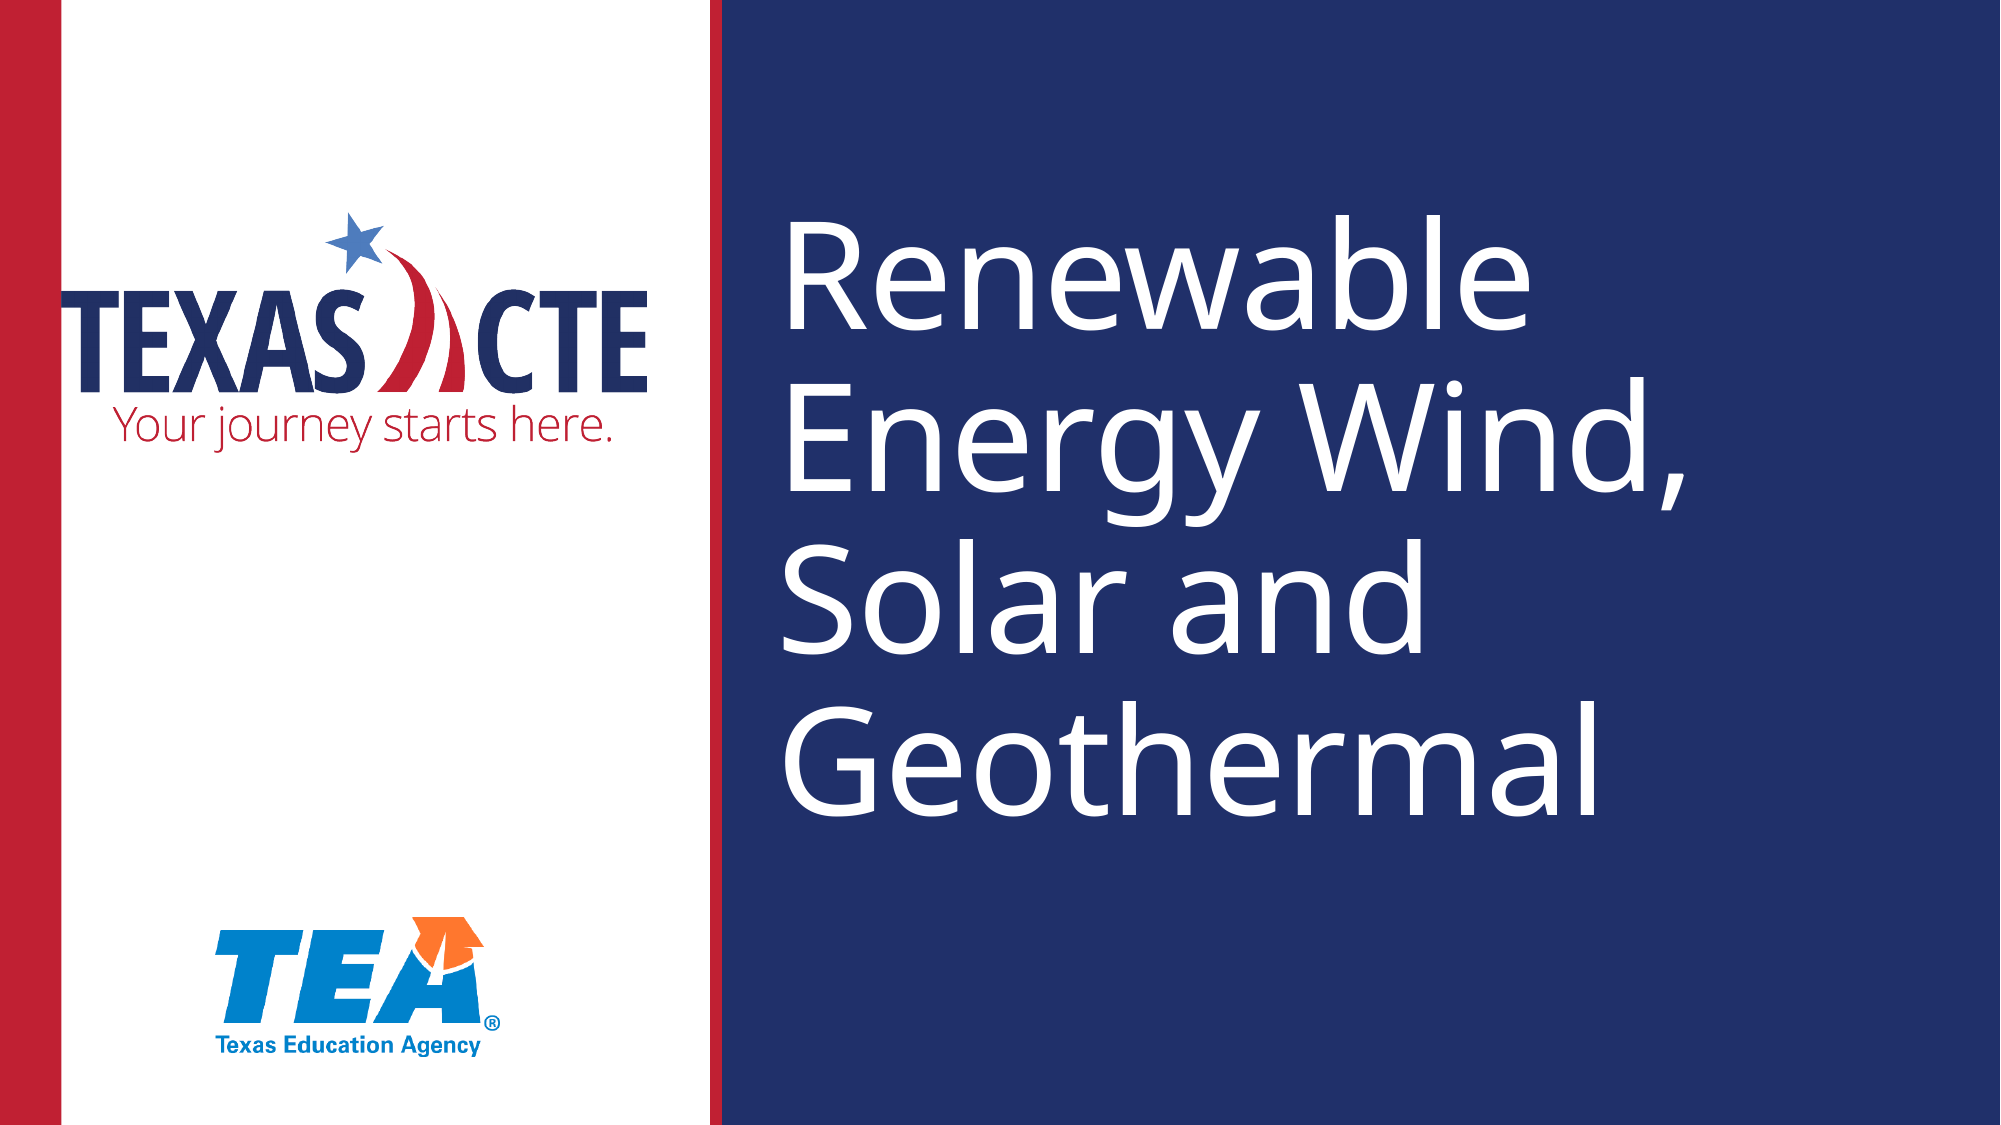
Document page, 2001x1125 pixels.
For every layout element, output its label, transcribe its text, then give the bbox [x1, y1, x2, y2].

picture [215, 917, 500, 1057]
list Renewable Energy Wind, Solar and Geothermal [776, 200, 1939, 1032]
picture [61, 212, 647, 453]
